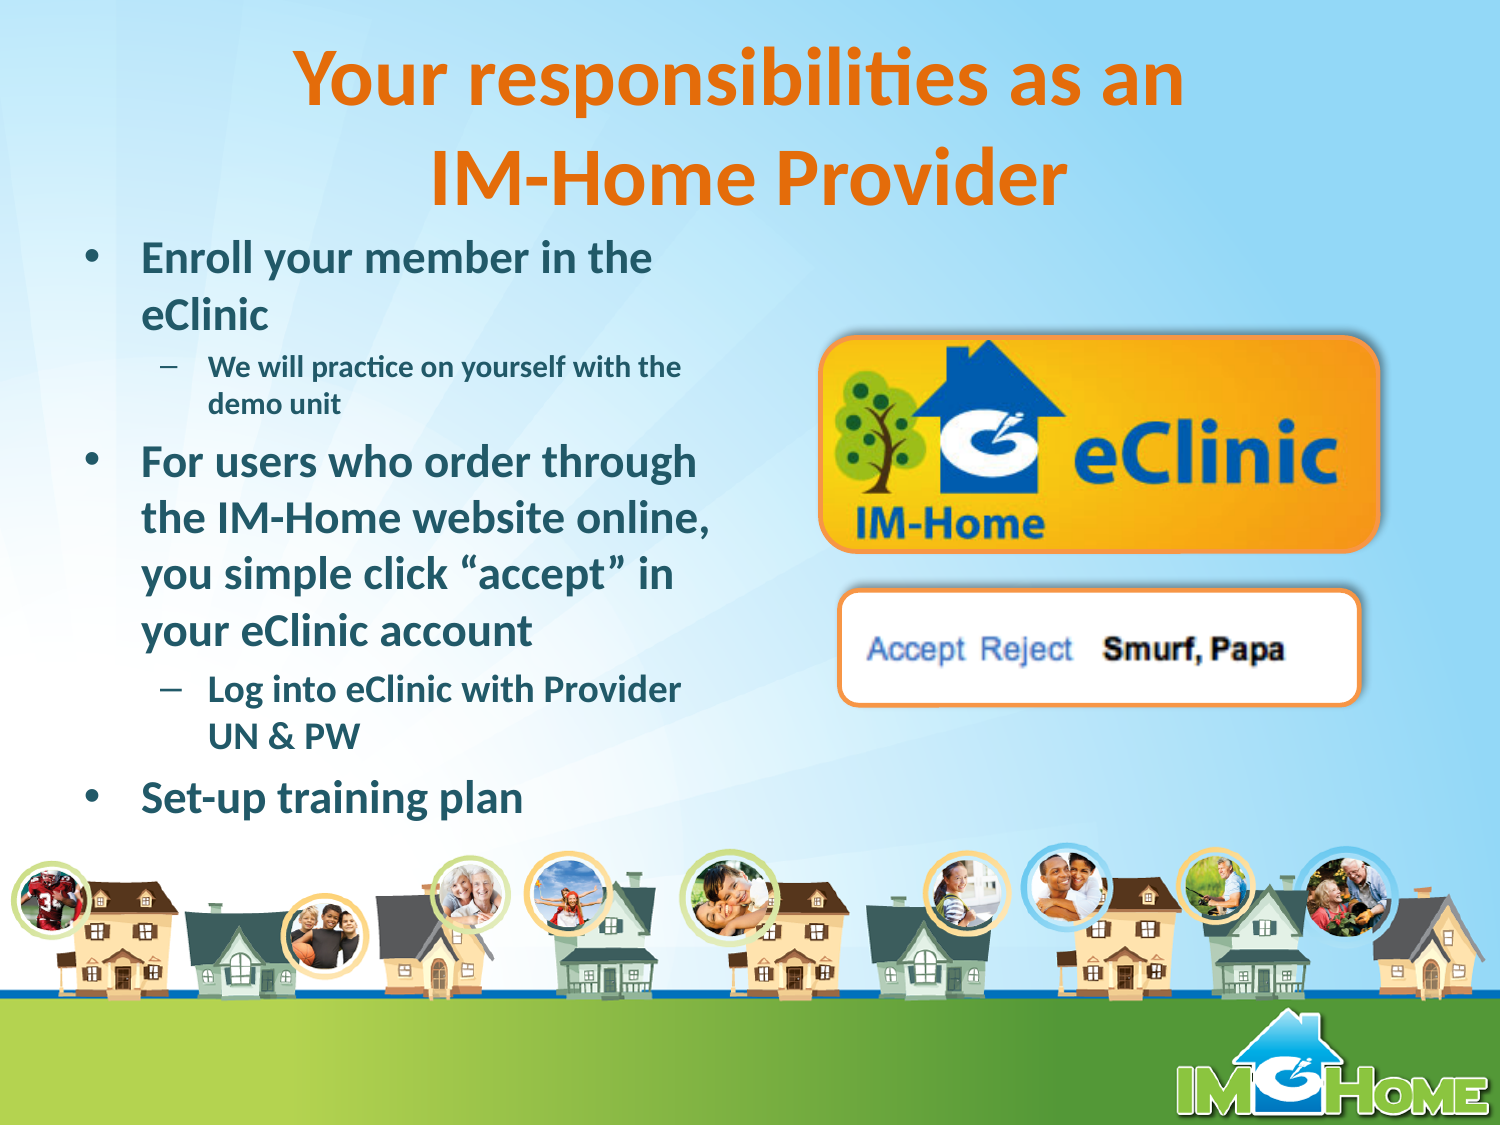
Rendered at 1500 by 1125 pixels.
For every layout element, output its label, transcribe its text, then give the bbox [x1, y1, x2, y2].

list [820, 337, 1379, 552]
list Enroll your member in the eClinic We will practice on yourself with the demo unit For users who order through the IM-Home website online, you simple click “accept” in your eClinic account Log into eClinic with Provider UN & PW Set-up training plan [68, 212, 730, 838]
title Your responsibilities as an IM-Home Provider [68, 56, 1432, 188]
picture [0, 0, 1500, 1125]
